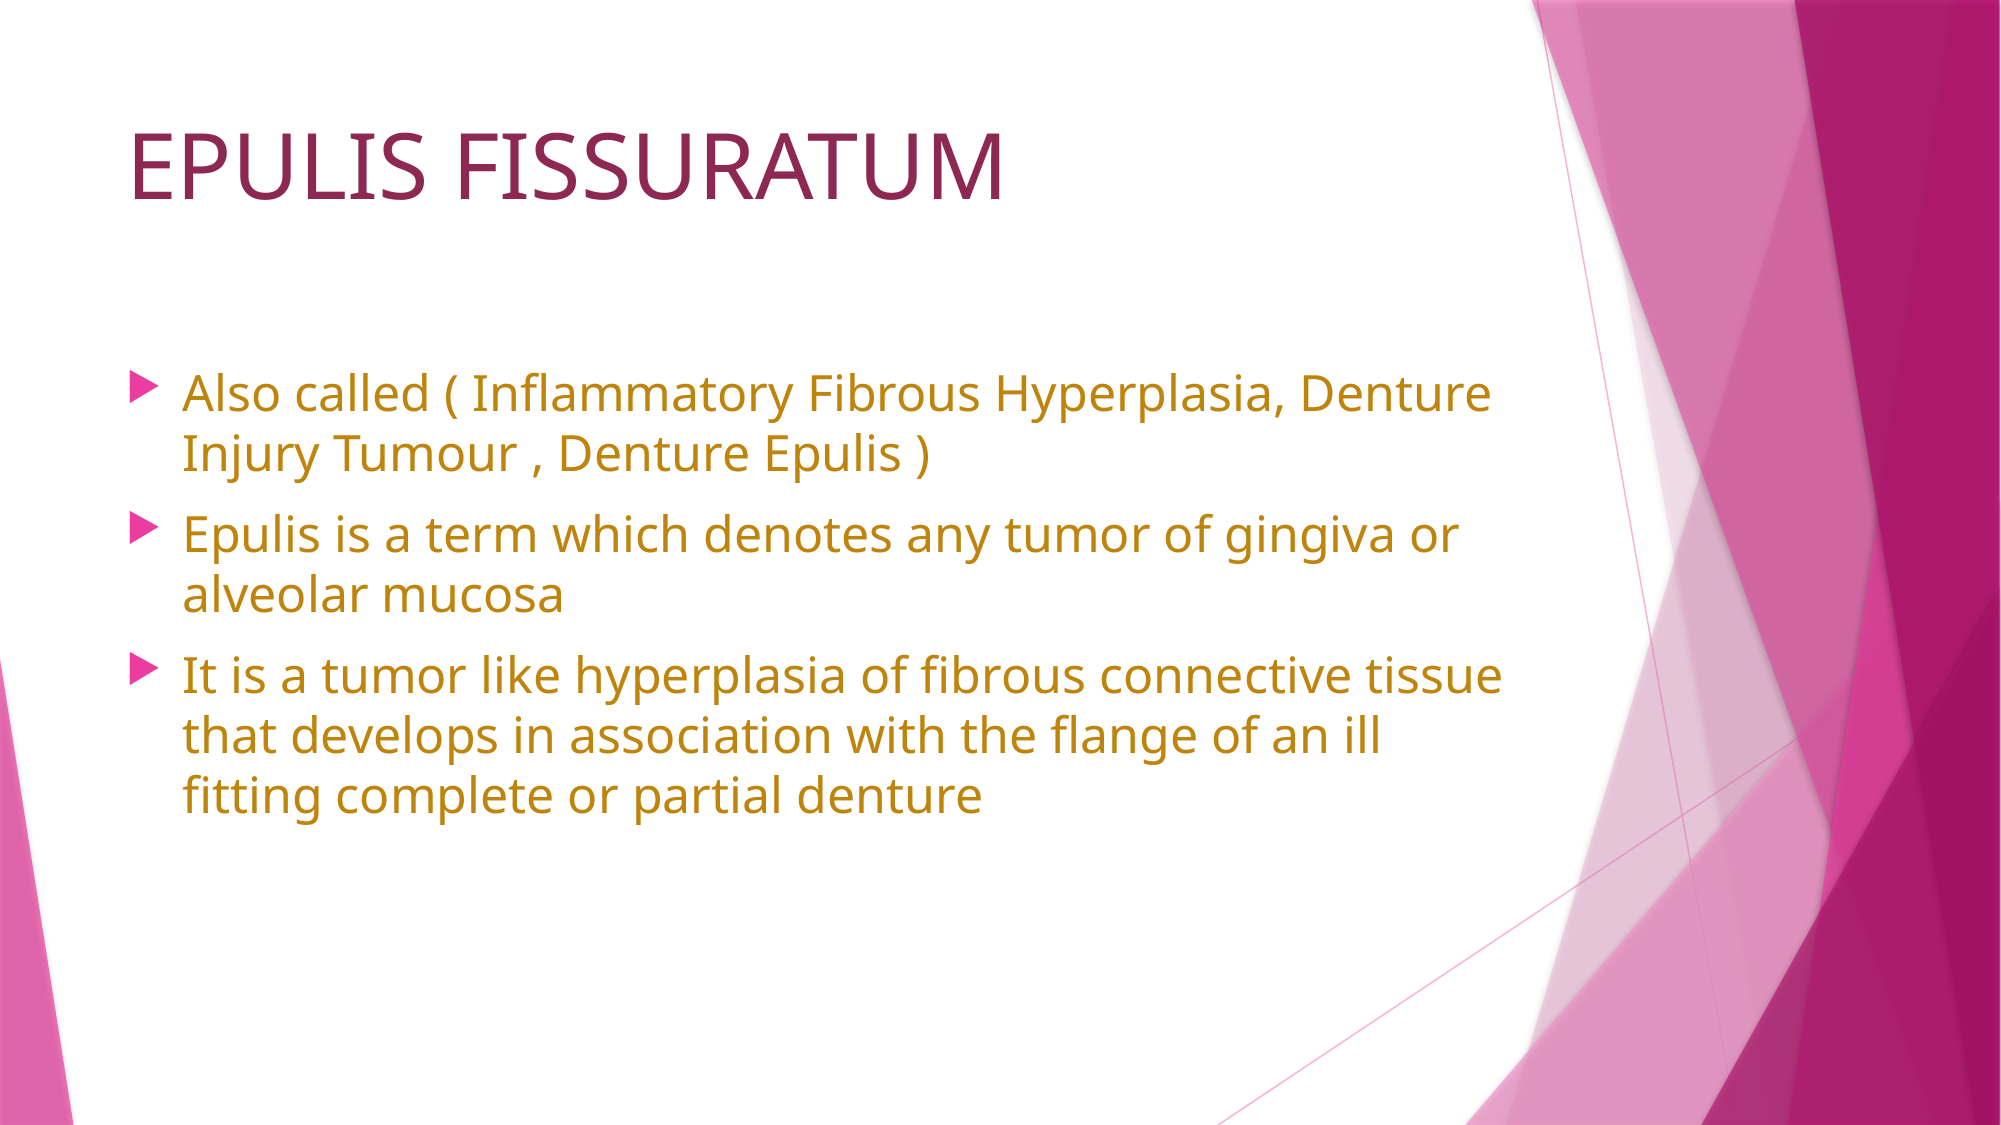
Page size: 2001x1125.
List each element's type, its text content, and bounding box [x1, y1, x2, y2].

list Also called ( Inflammatory Fibrous Hyperplasia, Denture Injury Tumour , Denture Epulis ) Epulis is a term which denotes any tumor of gingiva or alveolar mucosa It is a tumor like hyperplasia of fibrous connective tissue that develops in association with the flange of an ill fitting complete or partial denture [111, 354, 1522, 992]
title EPULIS FISSURATUM [111, 99, 1522, 317]
